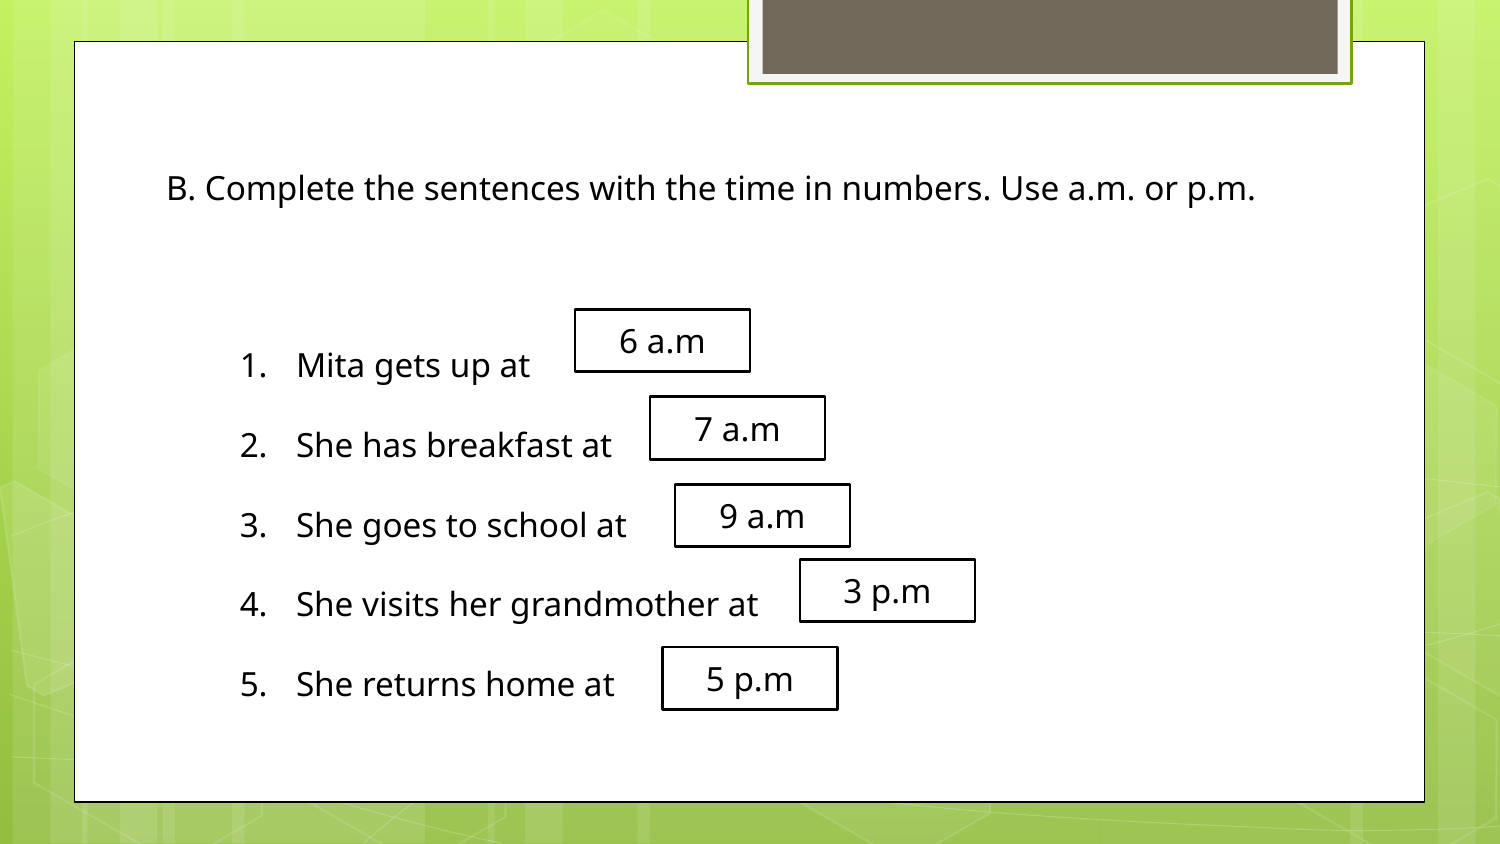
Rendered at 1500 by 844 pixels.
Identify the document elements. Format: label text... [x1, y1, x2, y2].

text_box 3 p.m [799, 558, 976, 623]
text_box 5 p.m [661, 646, 839, 711]
text_box 6 a.m [574, 308, 751, 373]
text_box B. Complete the sentences with the time in numbers. Use a.m. or p.m. [151, 159, 1273, 214]
text_box 7 a.m [649, 395, 826, 461]
text_box Mita gets up at She has breakfast at She goes to school at She visits her grandmother at She returns home at [225, 296, 1000, 711]
text_box 9 a.m [674, 483, 851, 548]
